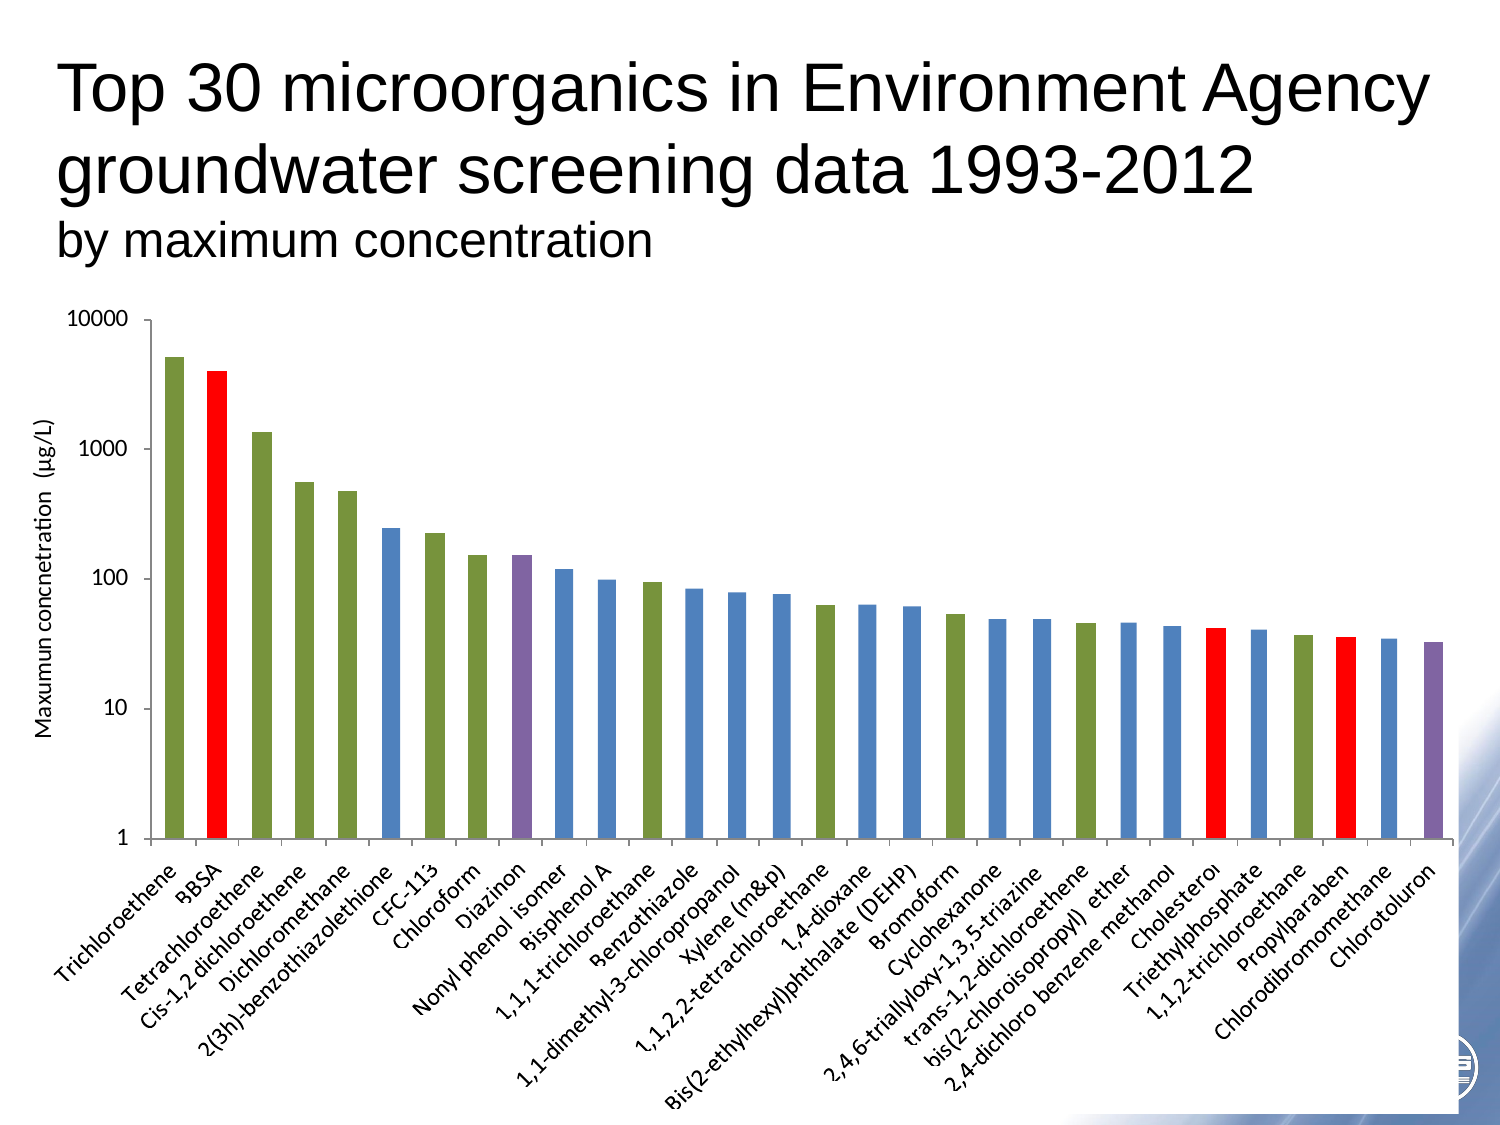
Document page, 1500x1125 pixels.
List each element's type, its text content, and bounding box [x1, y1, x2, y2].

picture [29, 302, 1500, 1125]
title Top 30 microorganics in Environment Agency groundwater screening data 1993-2012 by maximum concentration [41, 42, 1500, 268]
